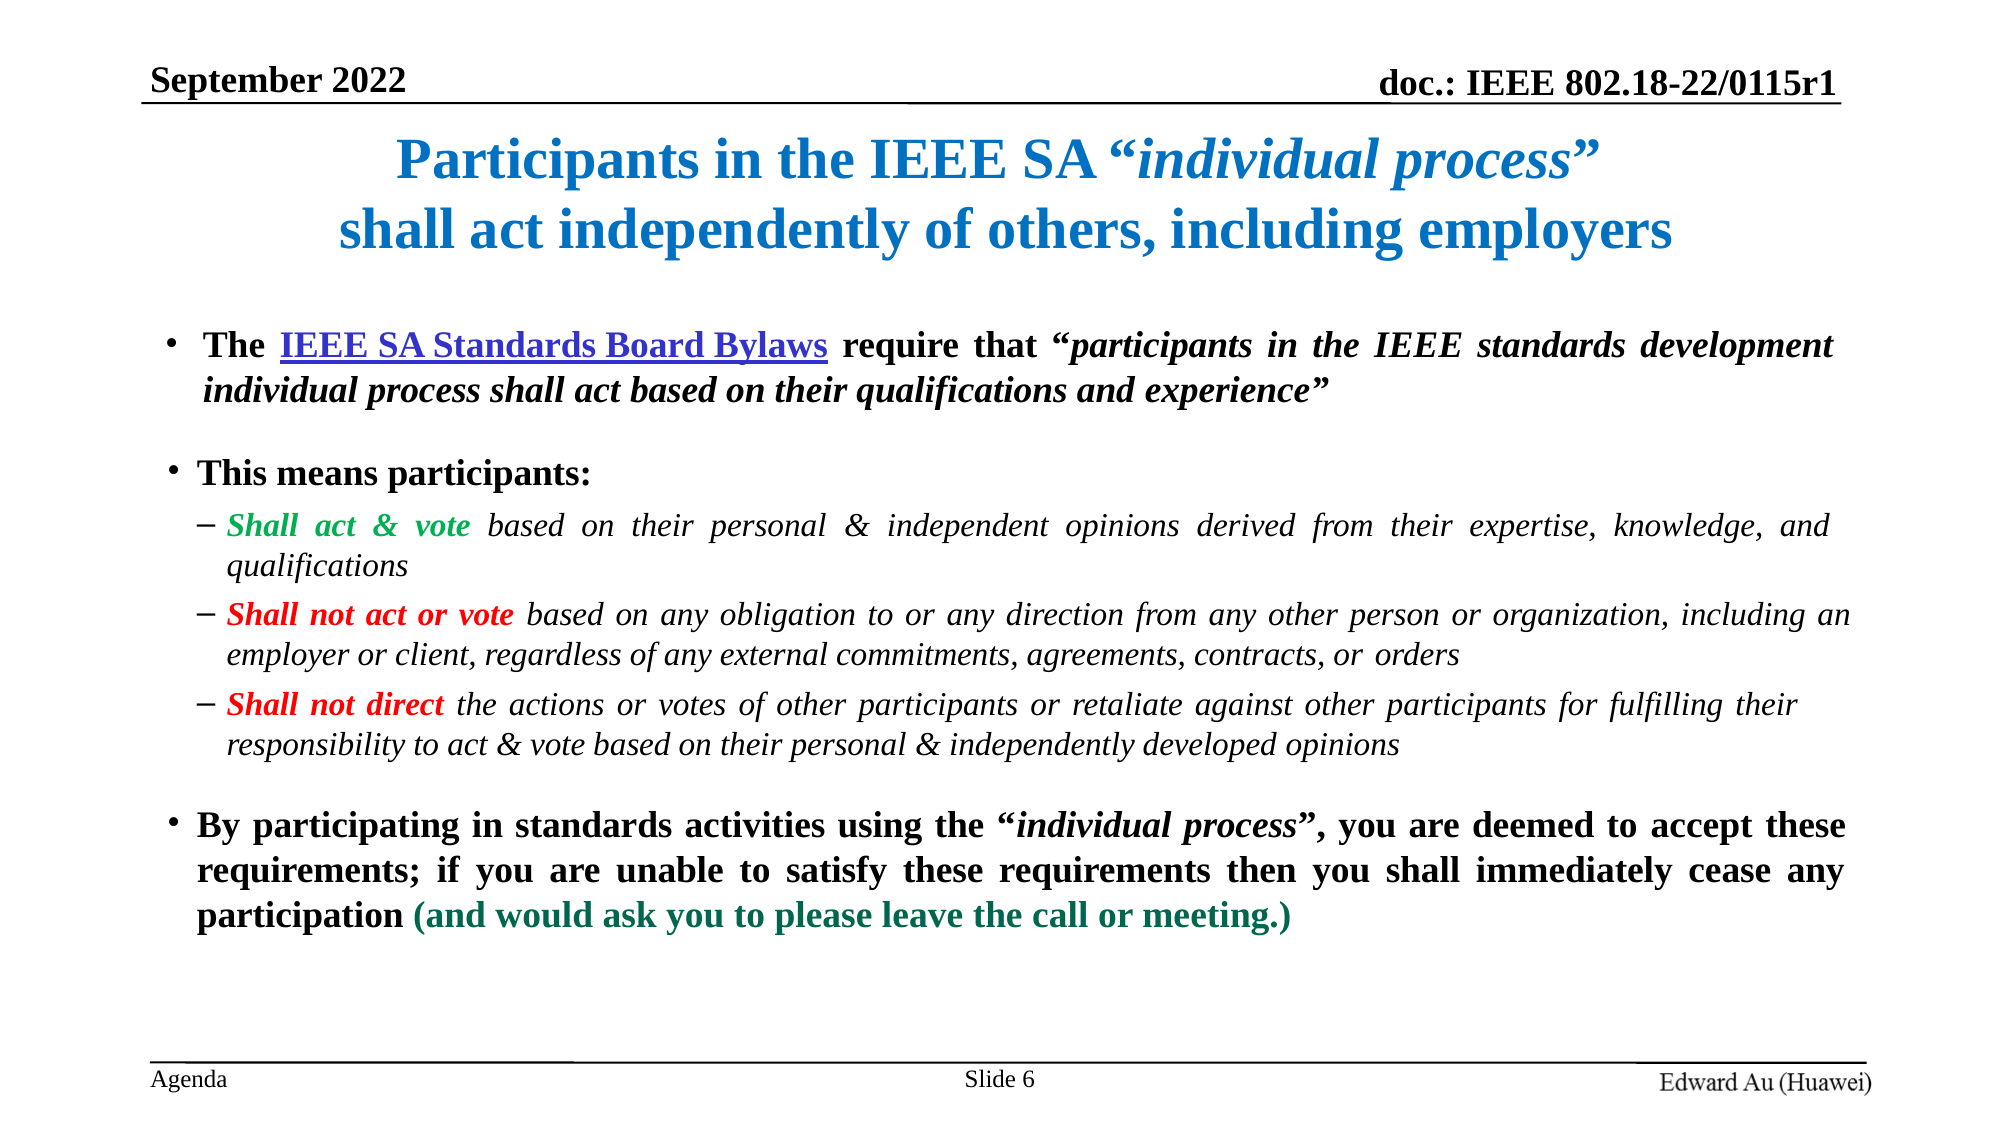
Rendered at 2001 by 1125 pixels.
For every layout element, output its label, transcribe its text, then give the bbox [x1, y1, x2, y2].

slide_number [149, 54, 651, 101]
slide_number Slide 6 [933, 1061, 1067, 1123]
title Participants in the IEEE SA “individual process” shall act independently of others, including employers [162, 104, 1851, 276]
picture [1174, 1058, 1887, 1113]
list The IEEE SA Standards Board Bylaws require that “participants in the IEEE standards development individual process shall act based on their qualifications and experience” This means participants: Shall act & vote based on their personal & independent opinions derived from their expertise, knowledge, and qualifications Shall not act or vote based on any obligation to or any direction from any other person or organization, including an employer or client, regardless of any external commitments, agreements, contracts, or orders Shall not direct the actions or votes of other participants or retaliate against other participants for fulfilling their responsibility to act & vote based on their personal & independently developed opinions By participating in standards activities using the “individual process”, you are deemed to accept these requirements; if you are unable to satisfy these requirements then you shall immediately cease any participation (and would ask you to please leave the call or meeting.) [149, 312, 1869, 988]
